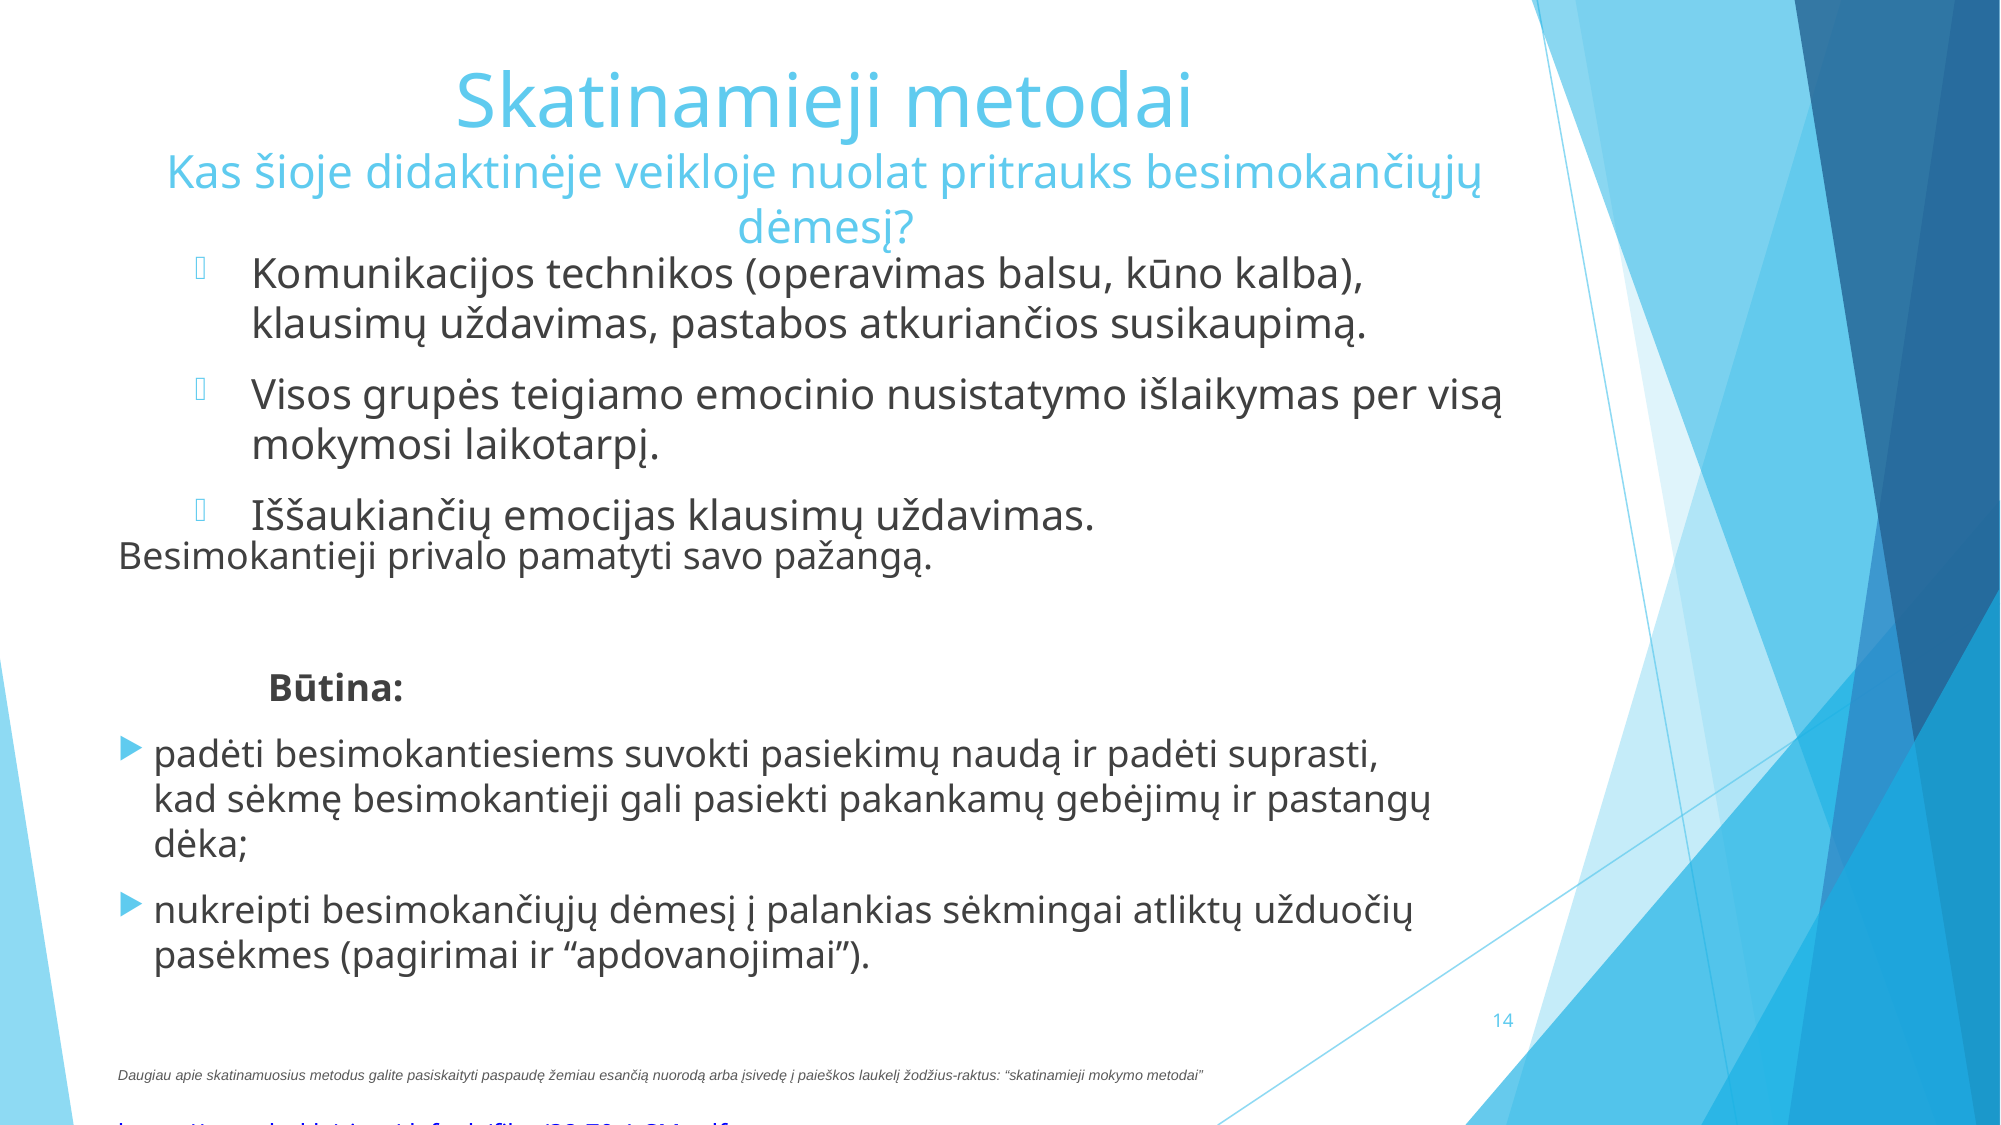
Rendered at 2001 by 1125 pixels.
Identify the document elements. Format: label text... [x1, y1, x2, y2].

list Komunikacijos technikos (operavimas balsu, kūno kalba), klausimų uždavimas, pastabos atkuriančios susikaupimą. Visos grupės teigiamo emocinio nusistatymo išlaikymas per visą mokymosi laikotarpį. Iššaukiančių emocijas klausimų uždavimas. [187, 239, 1553, 951]
slide_number 14 [1484, 1003, 1522, 1040]
title Skatinamieji metodai Kas šioje didaktinėje veikloje nuolat pritrauks besimokančiųjų dėmesį? [120, 45, 1531, 262]
text_box Besimokantieji privalo pamatyti savo pažangą. Būtina: padėti besimokantiesiems suvokti pasiekimų naudą ir padėti suprasti, kad sėkmę besimokantieji gali pasiekti pakankamų gebėjimų ir pastangų dėka; nukreipti besimokančiųjų dėmesį į palankias sėkmingai atliktų užduočių pasėkmes (pagirimai ir “apdovanojimai”). Daugiau apie skatinamuosius metodus galite pasiskaityti paspaudę žemiau esančią nuorodą arba įsivedę į paieškos laukelį žodžius-raktus: “skatinamieji mokymo metodai” https://www.lgd.lt/sites/default/files/38-70-1-SM.pdf [110, 524, 1447, 1125]
